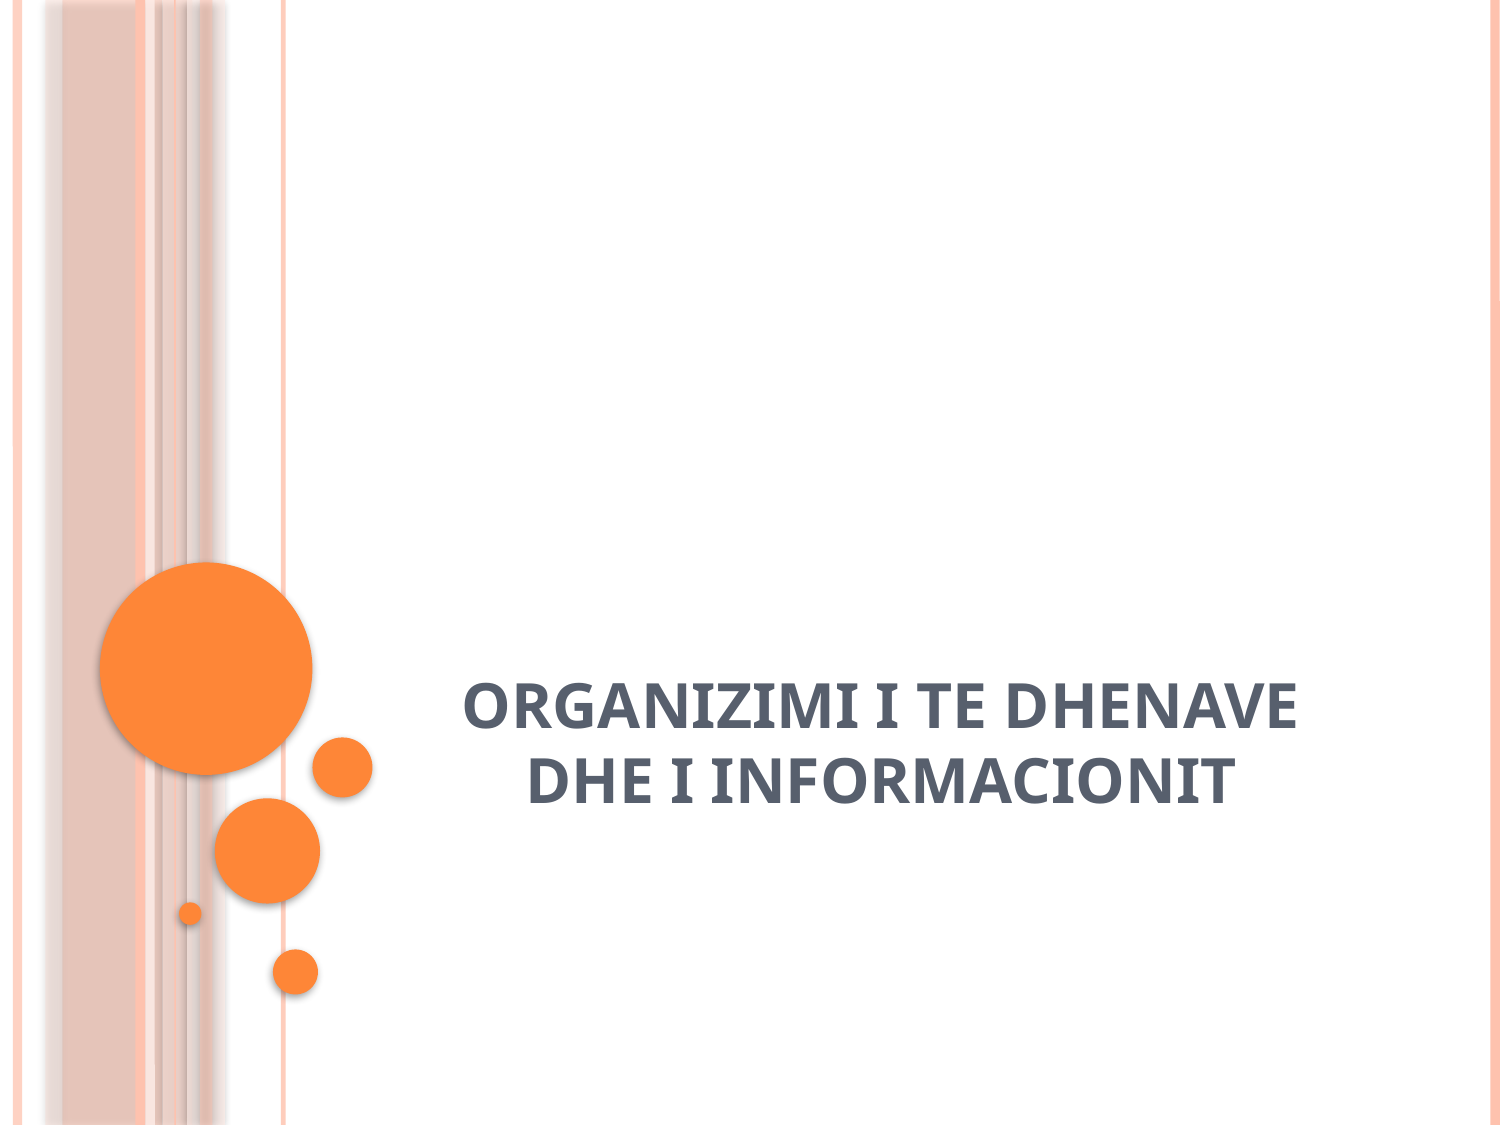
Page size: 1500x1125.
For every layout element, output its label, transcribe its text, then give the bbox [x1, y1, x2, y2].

title Organizimi i te dhenave dhe i informacionit [375, 512, 1388, 824]
